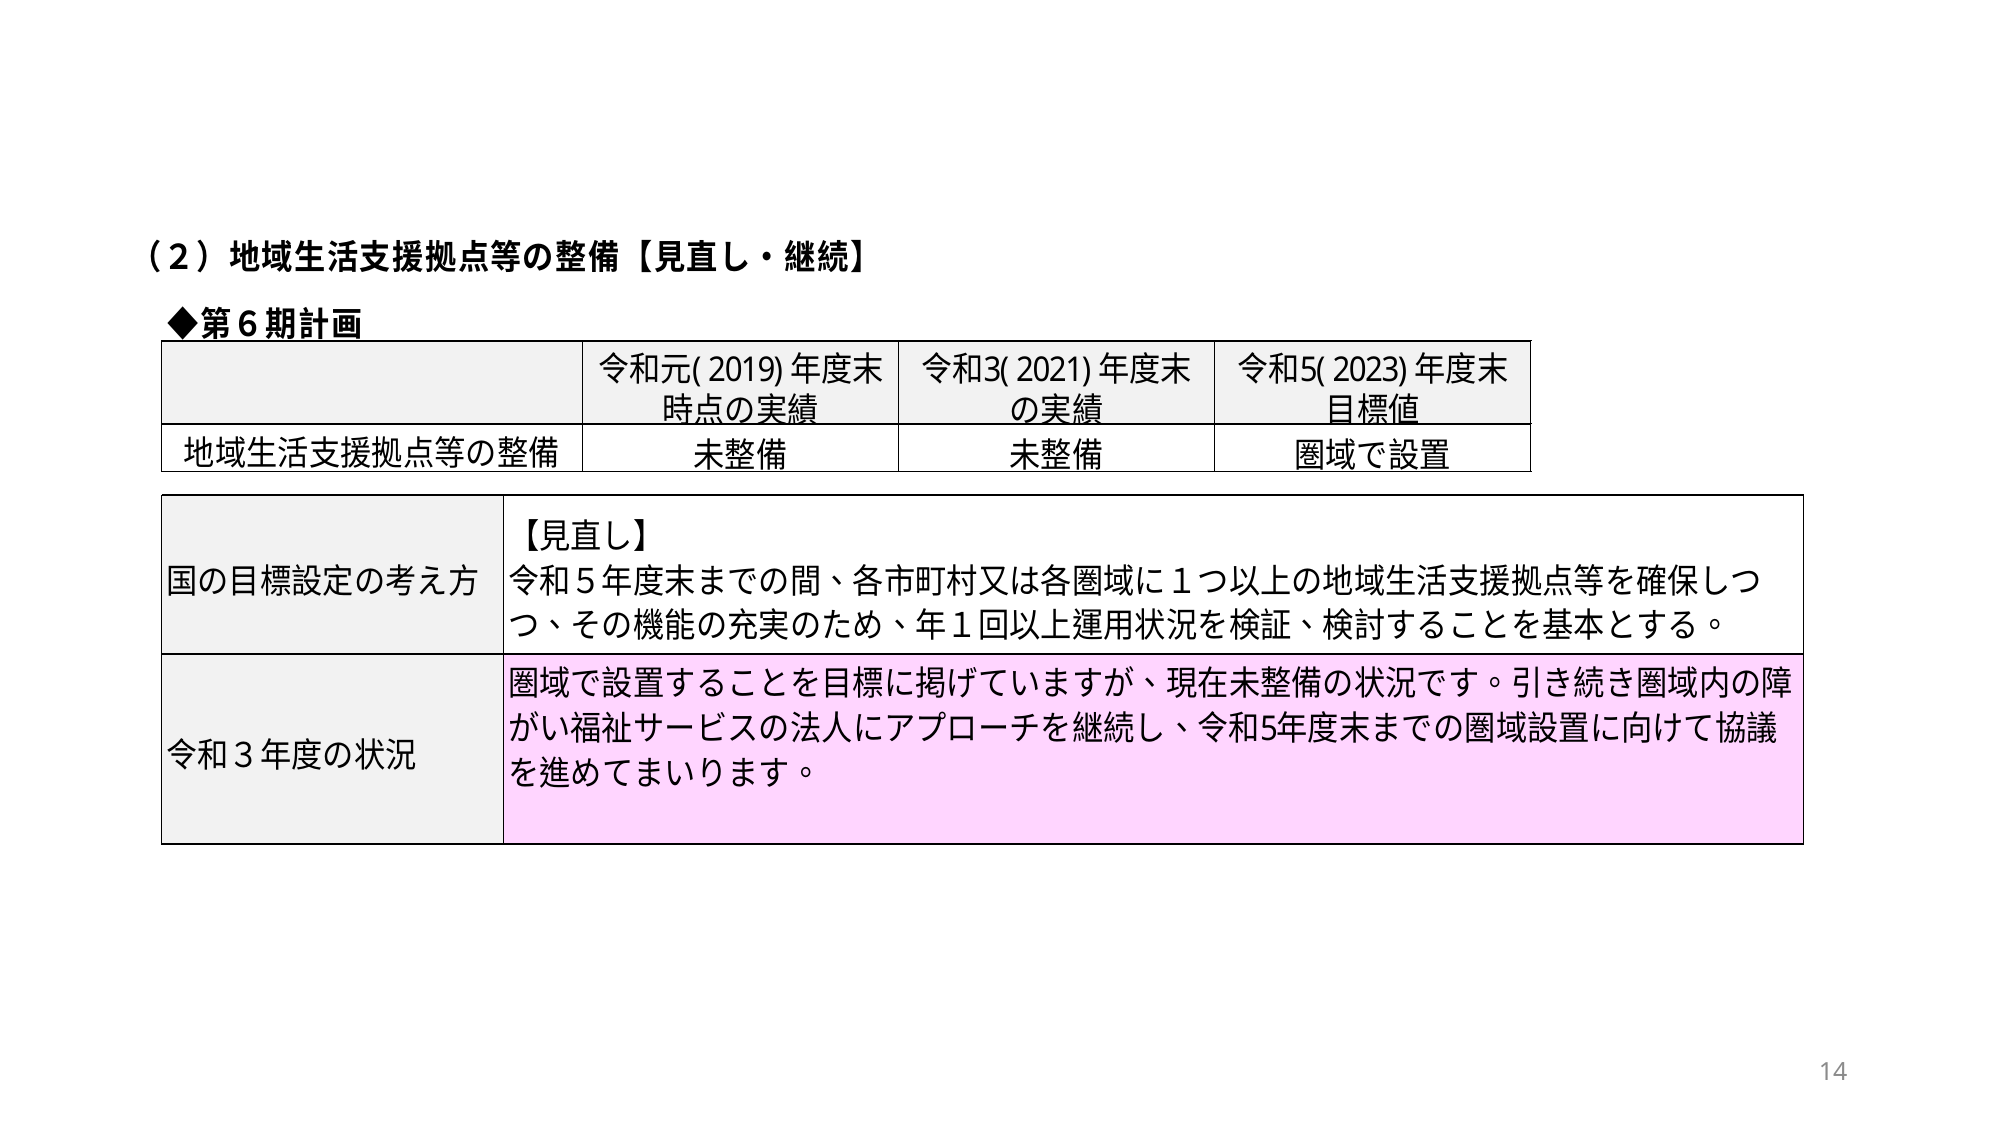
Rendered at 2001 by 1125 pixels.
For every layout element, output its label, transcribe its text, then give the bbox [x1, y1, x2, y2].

picture [123, 178, 1843, 893]
slide_number 14 [1412, 1042, 1863, 1103]
